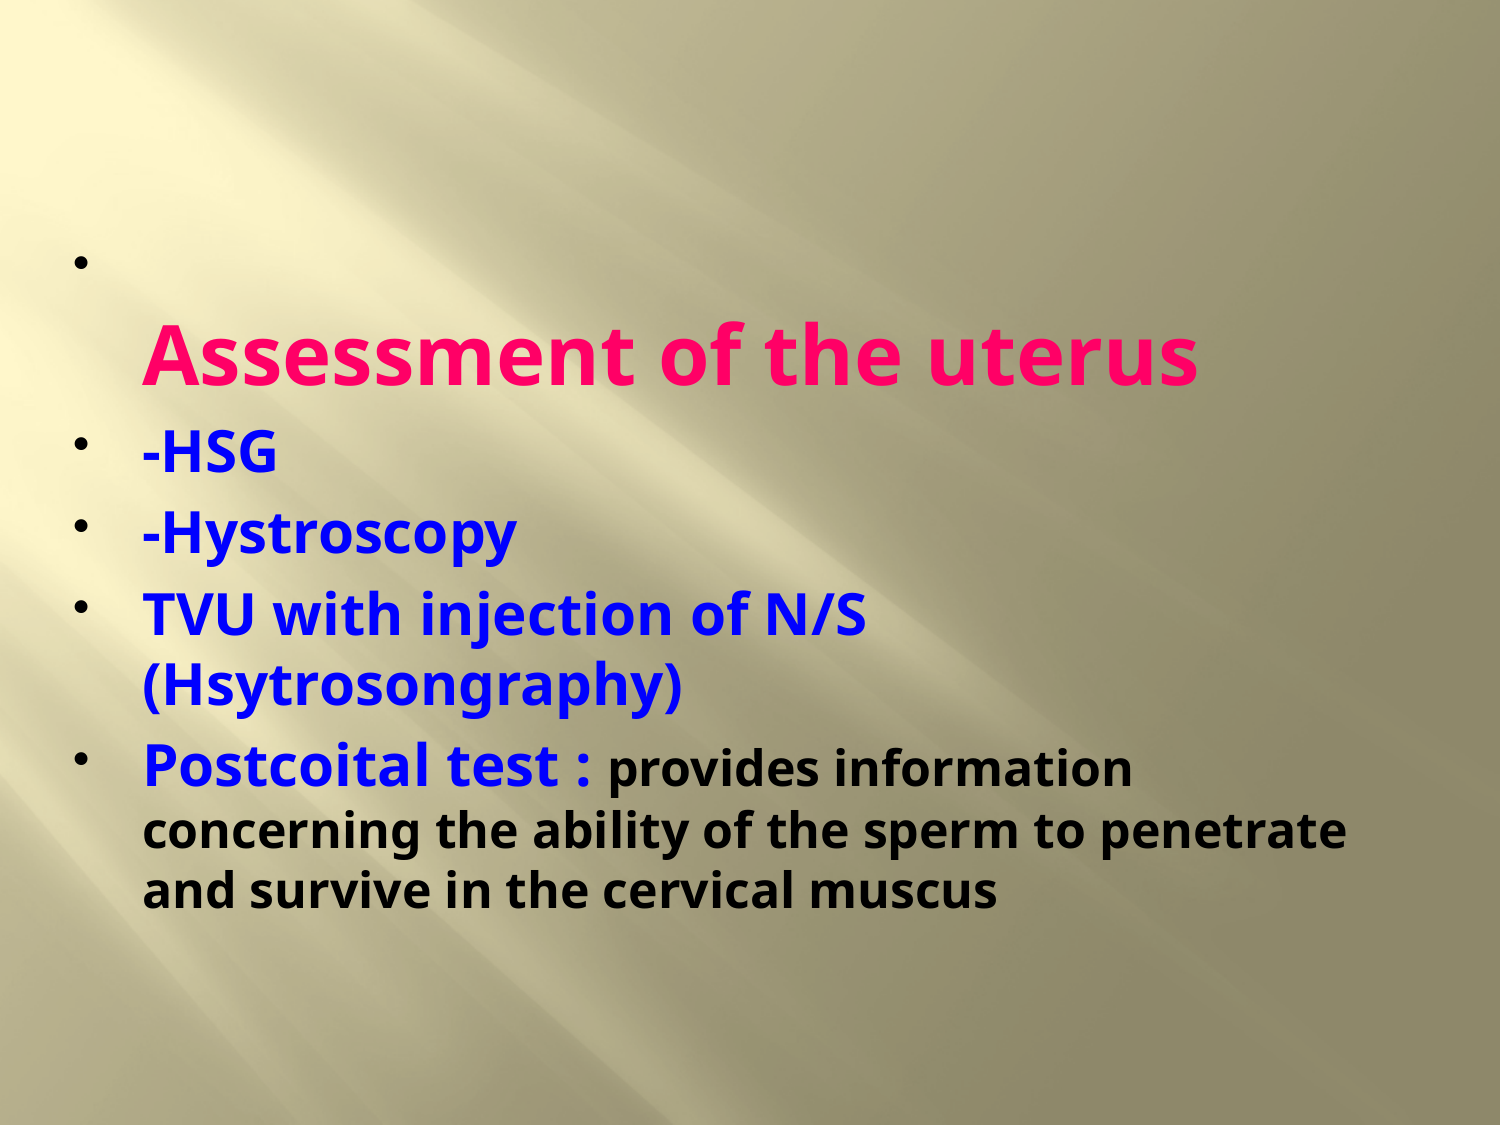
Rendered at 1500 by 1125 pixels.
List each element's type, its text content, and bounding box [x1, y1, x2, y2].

list Assessment of the uterus -HSG -Hystroscopy TVU with injection of N/S (Hsytrosongraphy) Postcoital test : provides information concerning the ability of the sperm to penetrate and survive in the cervical muscus [37, 224, 1388, 998]
